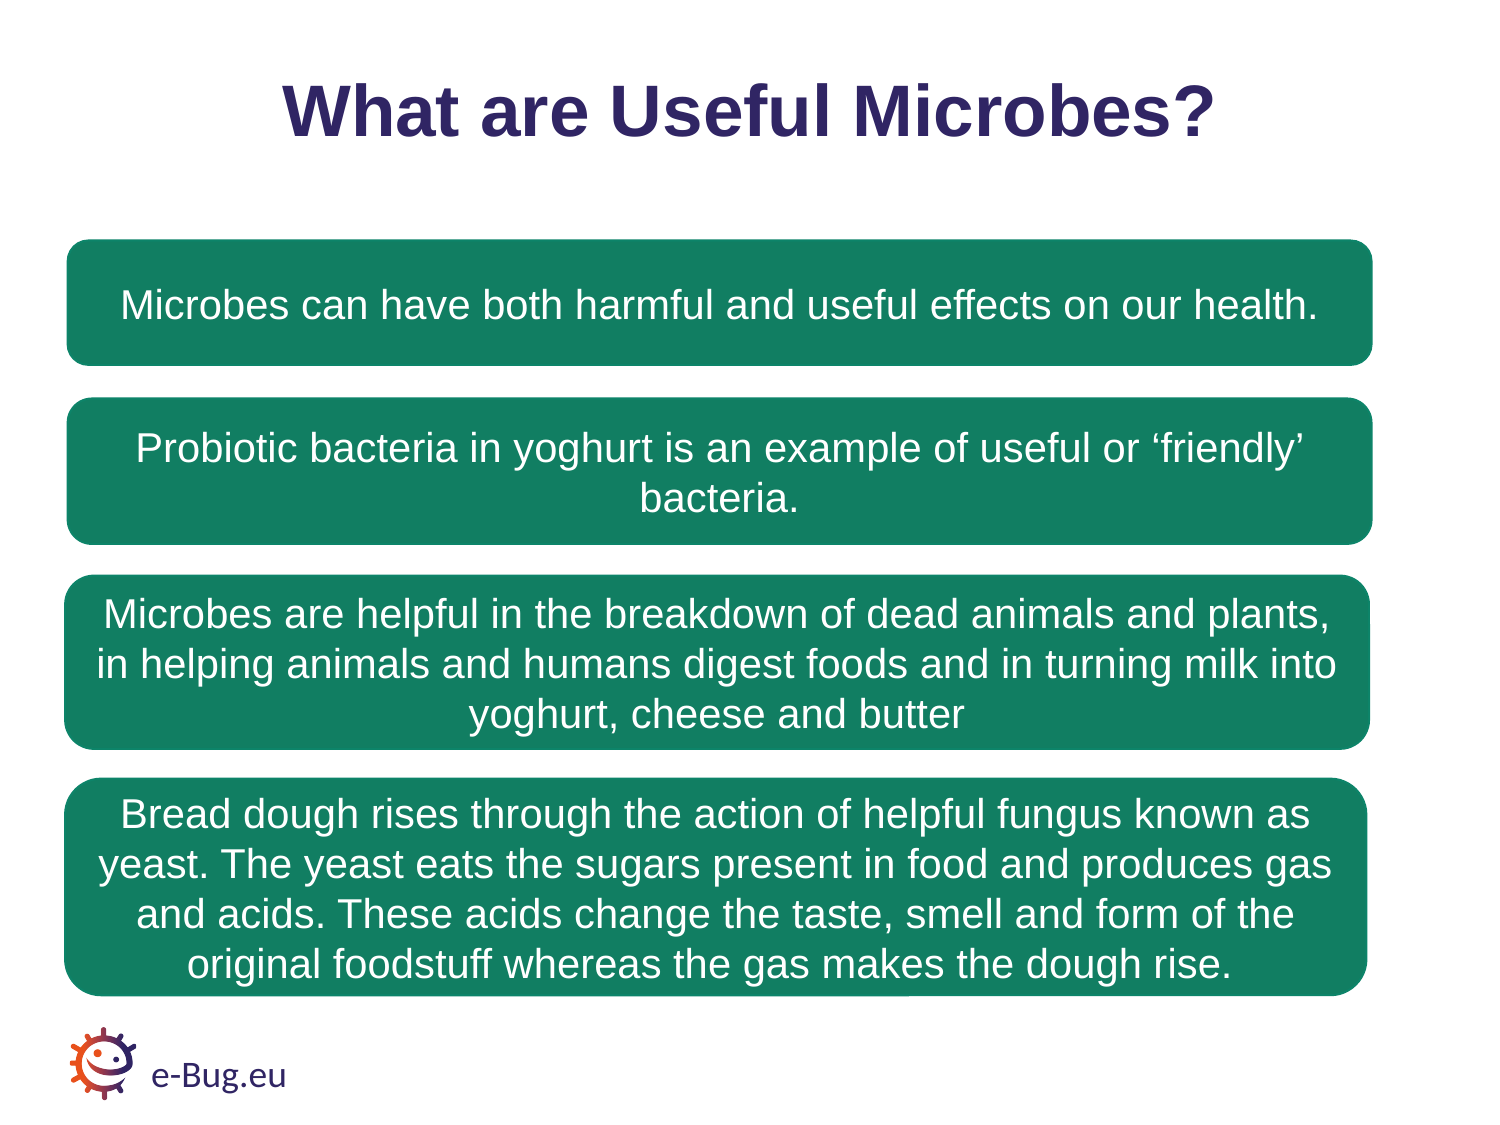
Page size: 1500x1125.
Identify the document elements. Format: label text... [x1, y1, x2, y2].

picture [69, 1027, 137, 1103]
text_box Probiotic bacteria in yoghurt is an example of useful or ‘friendly’ bacteria. [66, 397, 1373, 545]
title What are Useful Microbes? [103, 3, 1397, 222]
text_box Microbes are helpful in the breakdown of dead animals and plants, in helping animals and humans digest foods and in turning milk into yoghurt, cheese and butter [64, 574, 1371, 750]
footer e-Bug.eu [136, 1042, 643, 1103]
text_box Microbes can have both harmful and useful effects on our health. [66, 239, 1373, 366]
text_box Bread dough rises through the action of helpful fungus known as yeast. The yeast eats the sugars present in food and produces gas and acids. These acids change the taste, smell and form of the original foodstuff whereas the gas makes the dough rise. [64, 777, 1368, 997]
